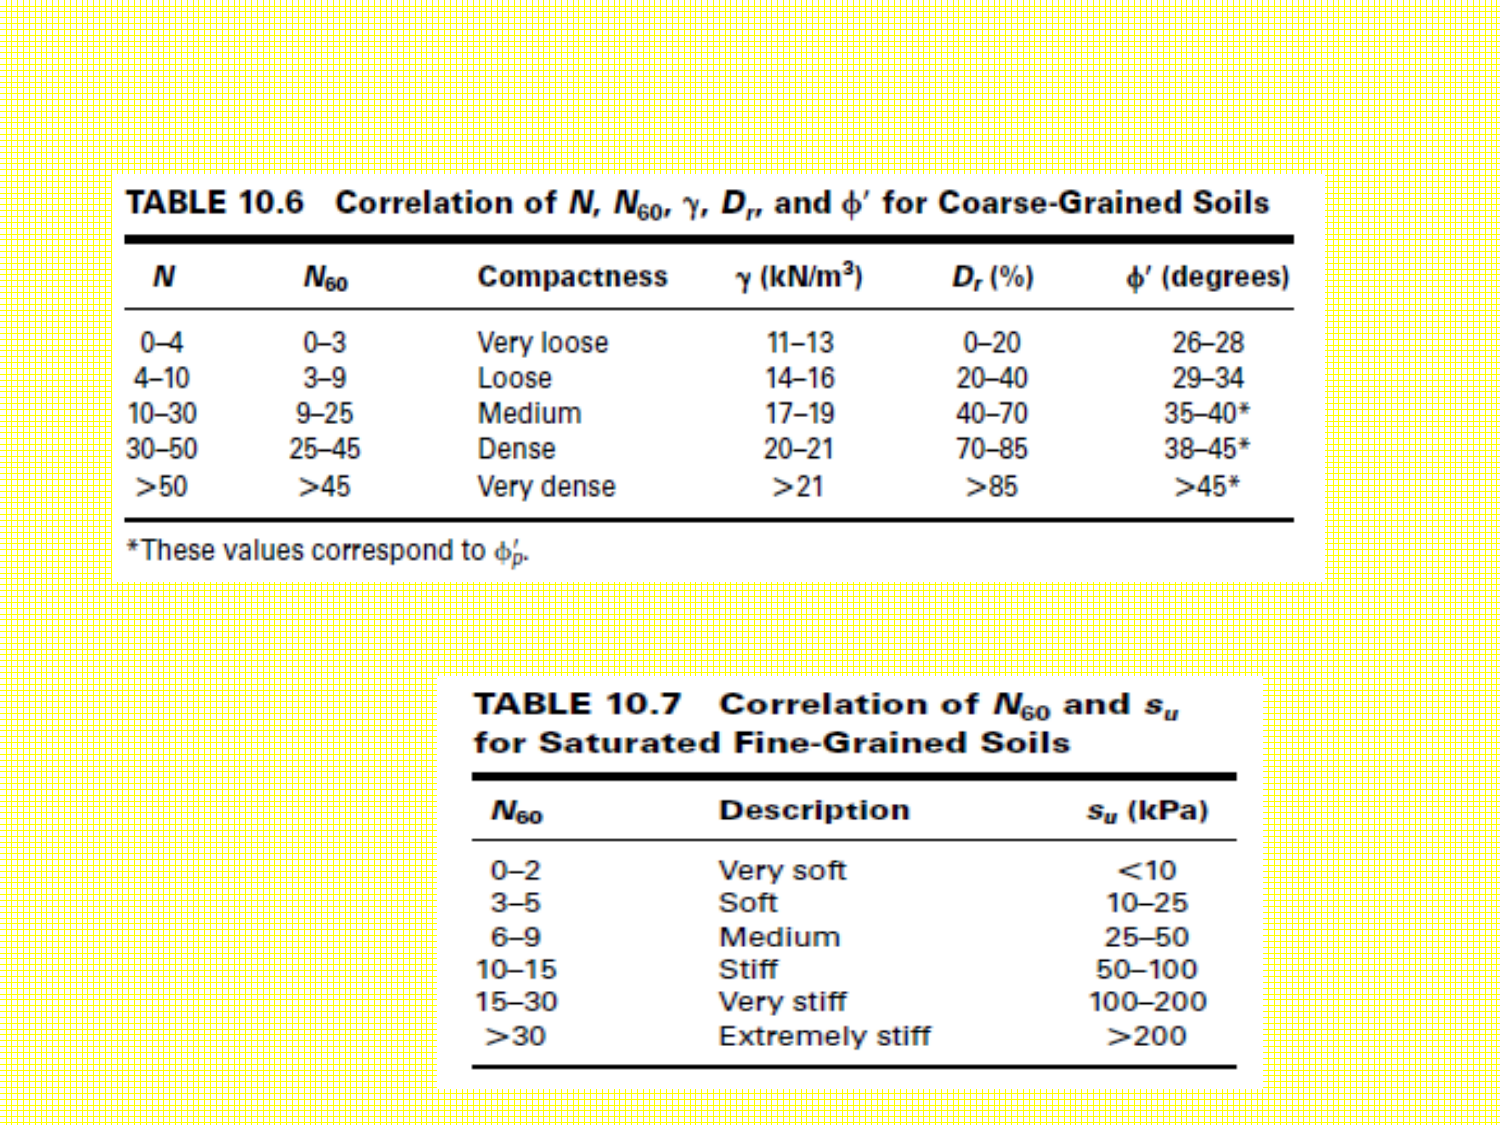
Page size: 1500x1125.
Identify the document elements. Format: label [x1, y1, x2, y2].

picture [437, 675, 1263, 1089]
list [112, 174, 1326, 582]
